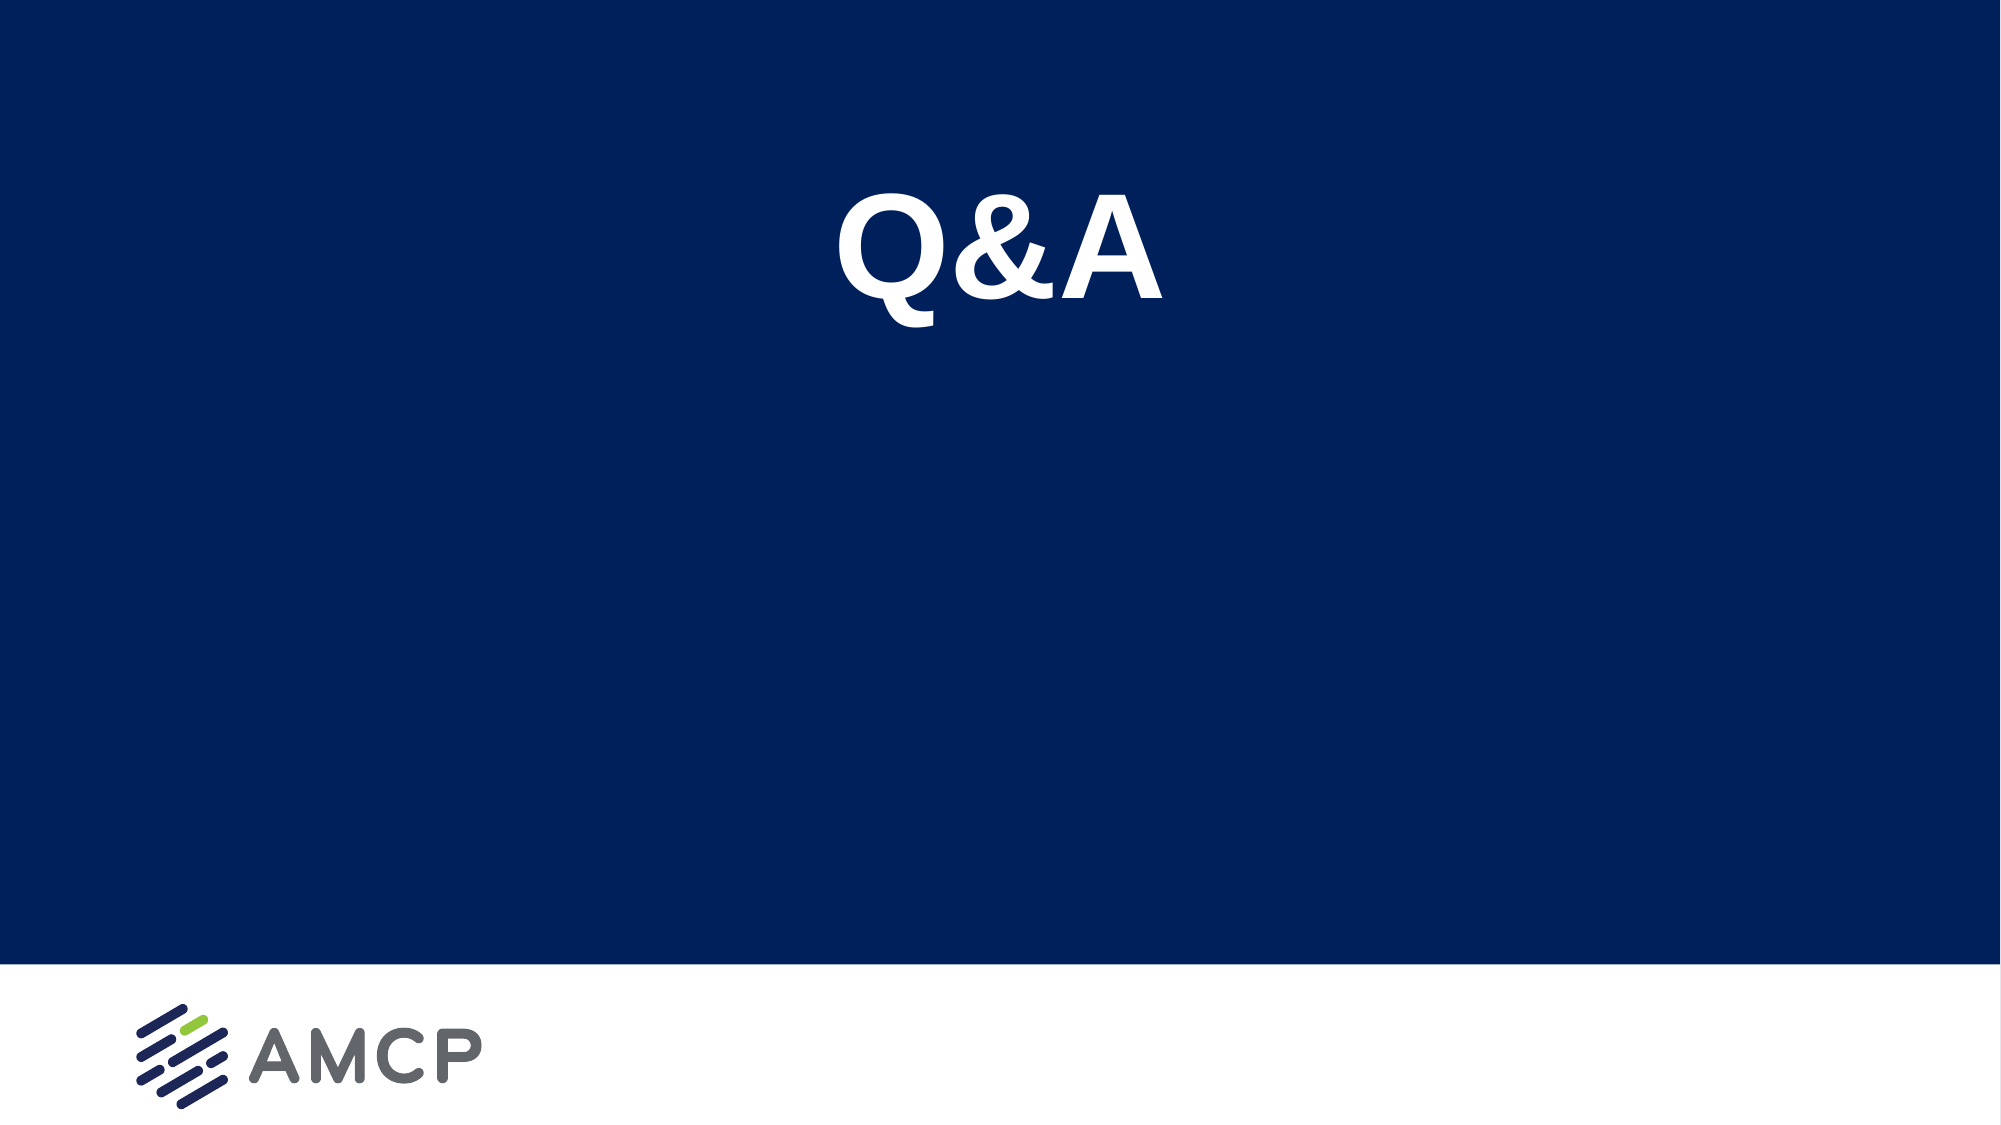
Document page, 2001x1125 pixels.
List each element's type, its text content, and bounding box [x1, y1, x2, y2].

list Q&A [137, 149, 1863, 485]
picture [134, 1002, 483, 1111]
